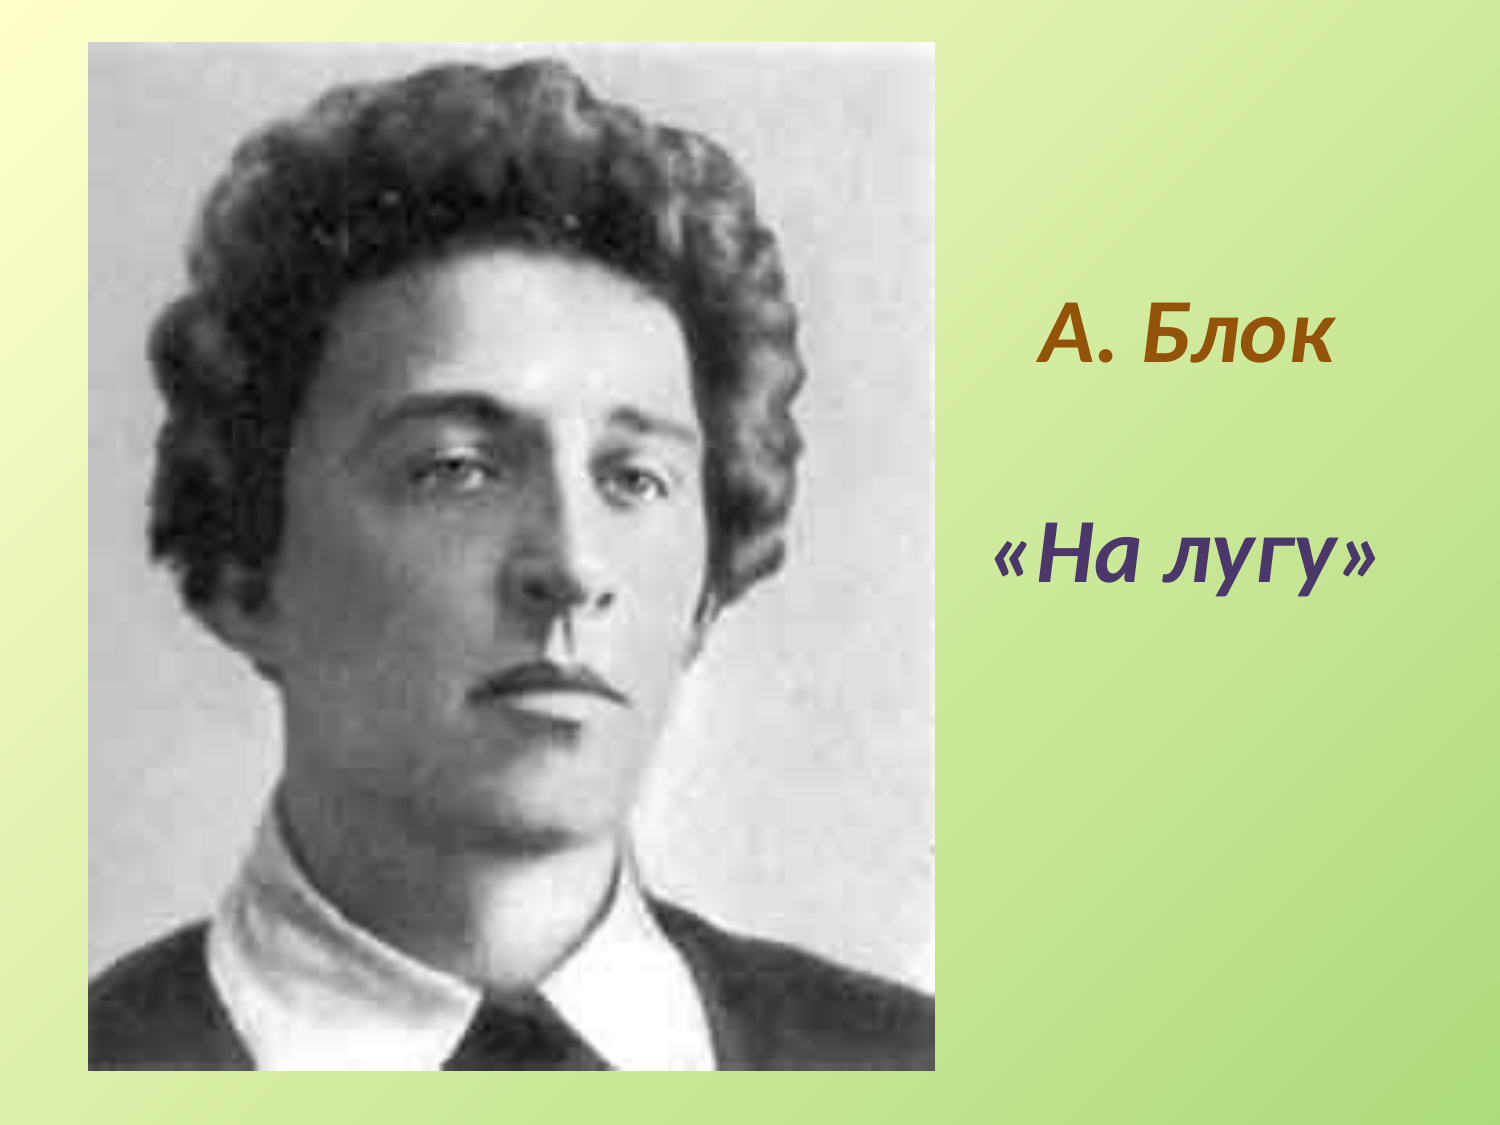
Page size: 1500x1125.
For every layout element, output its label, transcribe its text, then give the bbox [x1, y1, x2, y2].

picture [88, 42, 935, 1071]
title А. Блок «На лугу» [939, 44, 1471, 1048]
